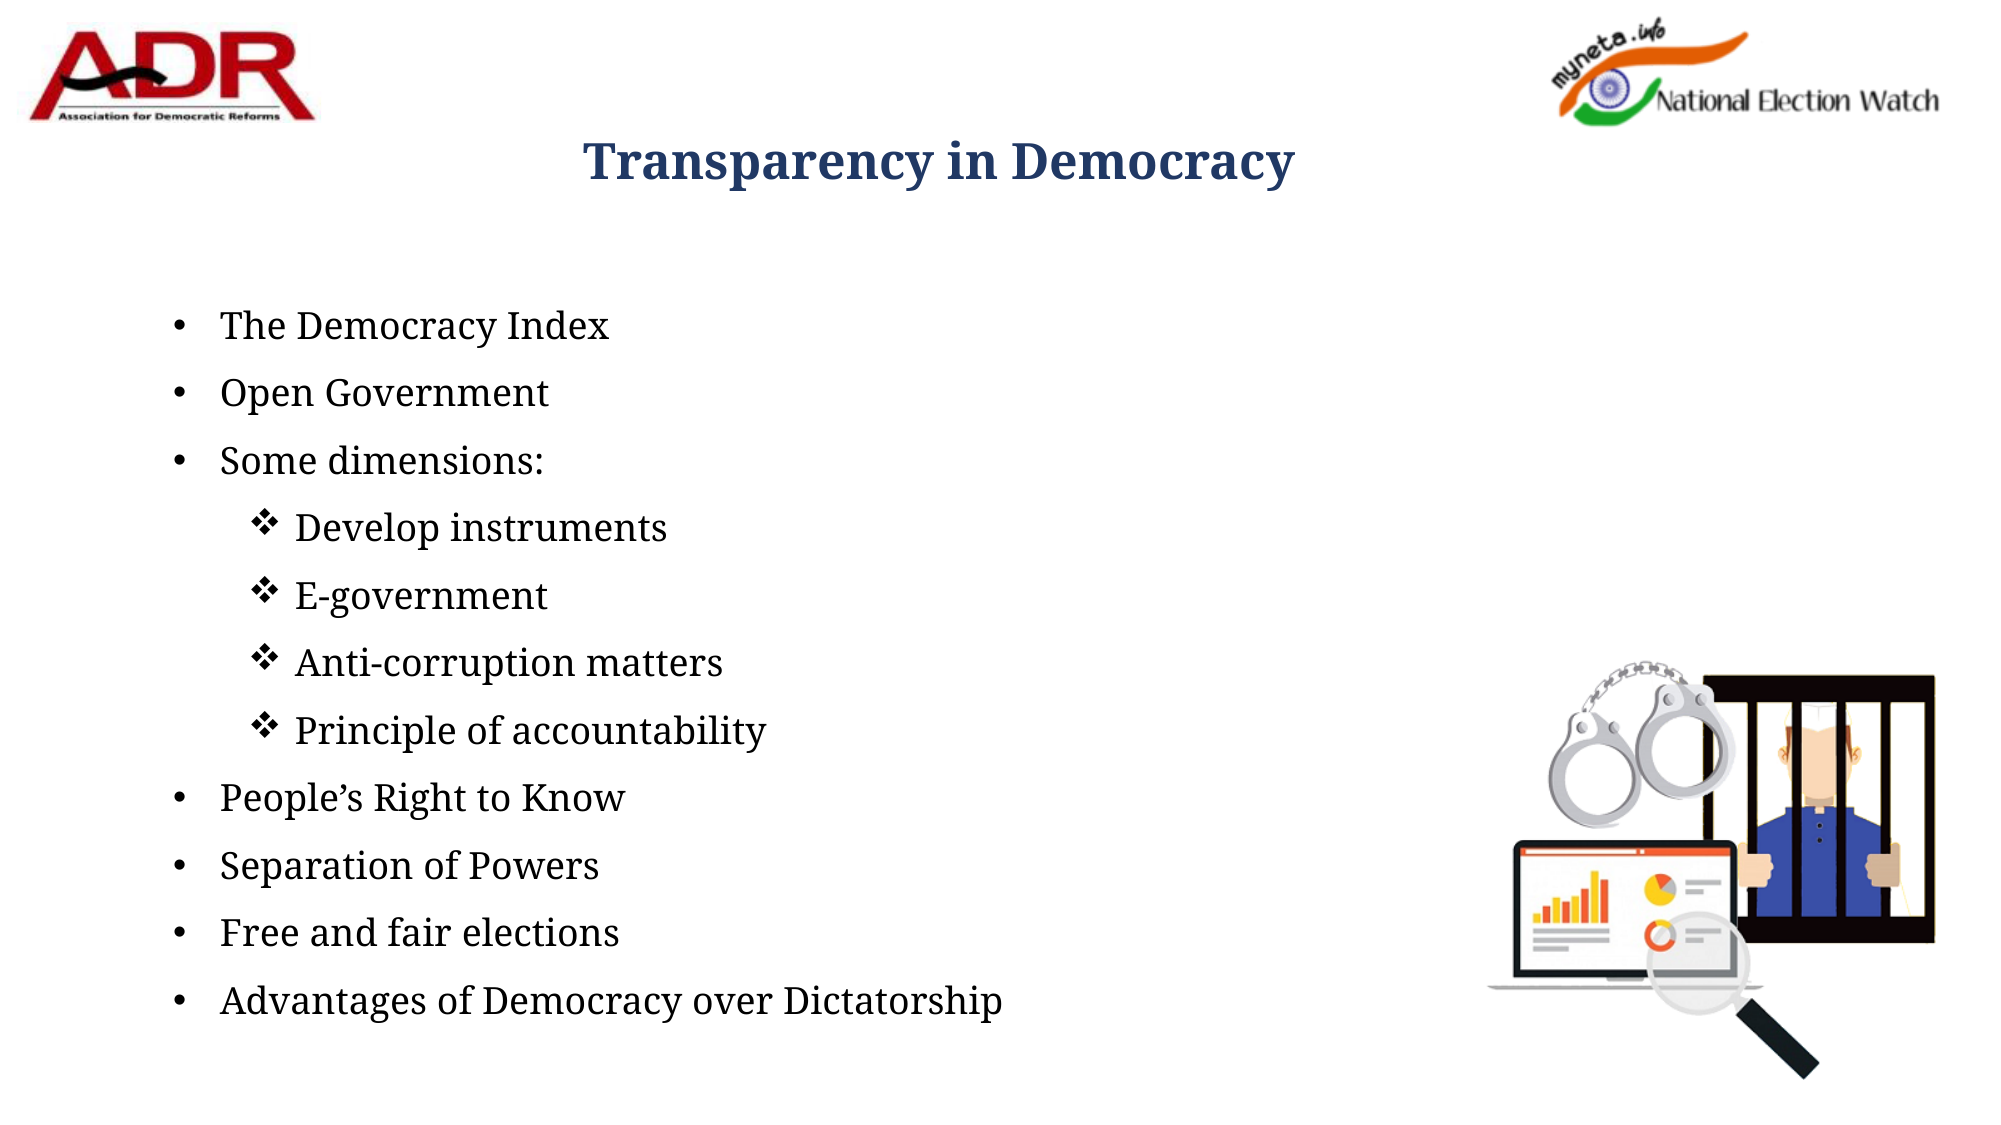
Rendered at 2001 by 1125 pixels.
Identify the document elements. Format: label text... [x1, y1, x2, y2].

picture [1525, 6, 1965, 139]
picture [1479, 652, 1947, 1090]
picture [16, 22, 322, 123]
text_box The Democracy Index Open Government Some dimensions: Develop instruments E-government Anti-corruption matters Principle of accountability People’s Right to Know Separation of Powers Free and fair elections Advantages of Democracy over Dictatorship [158, 272, 1884, 1030]
text_box Transparency in Democracy [77, 54, 1802, 272]
